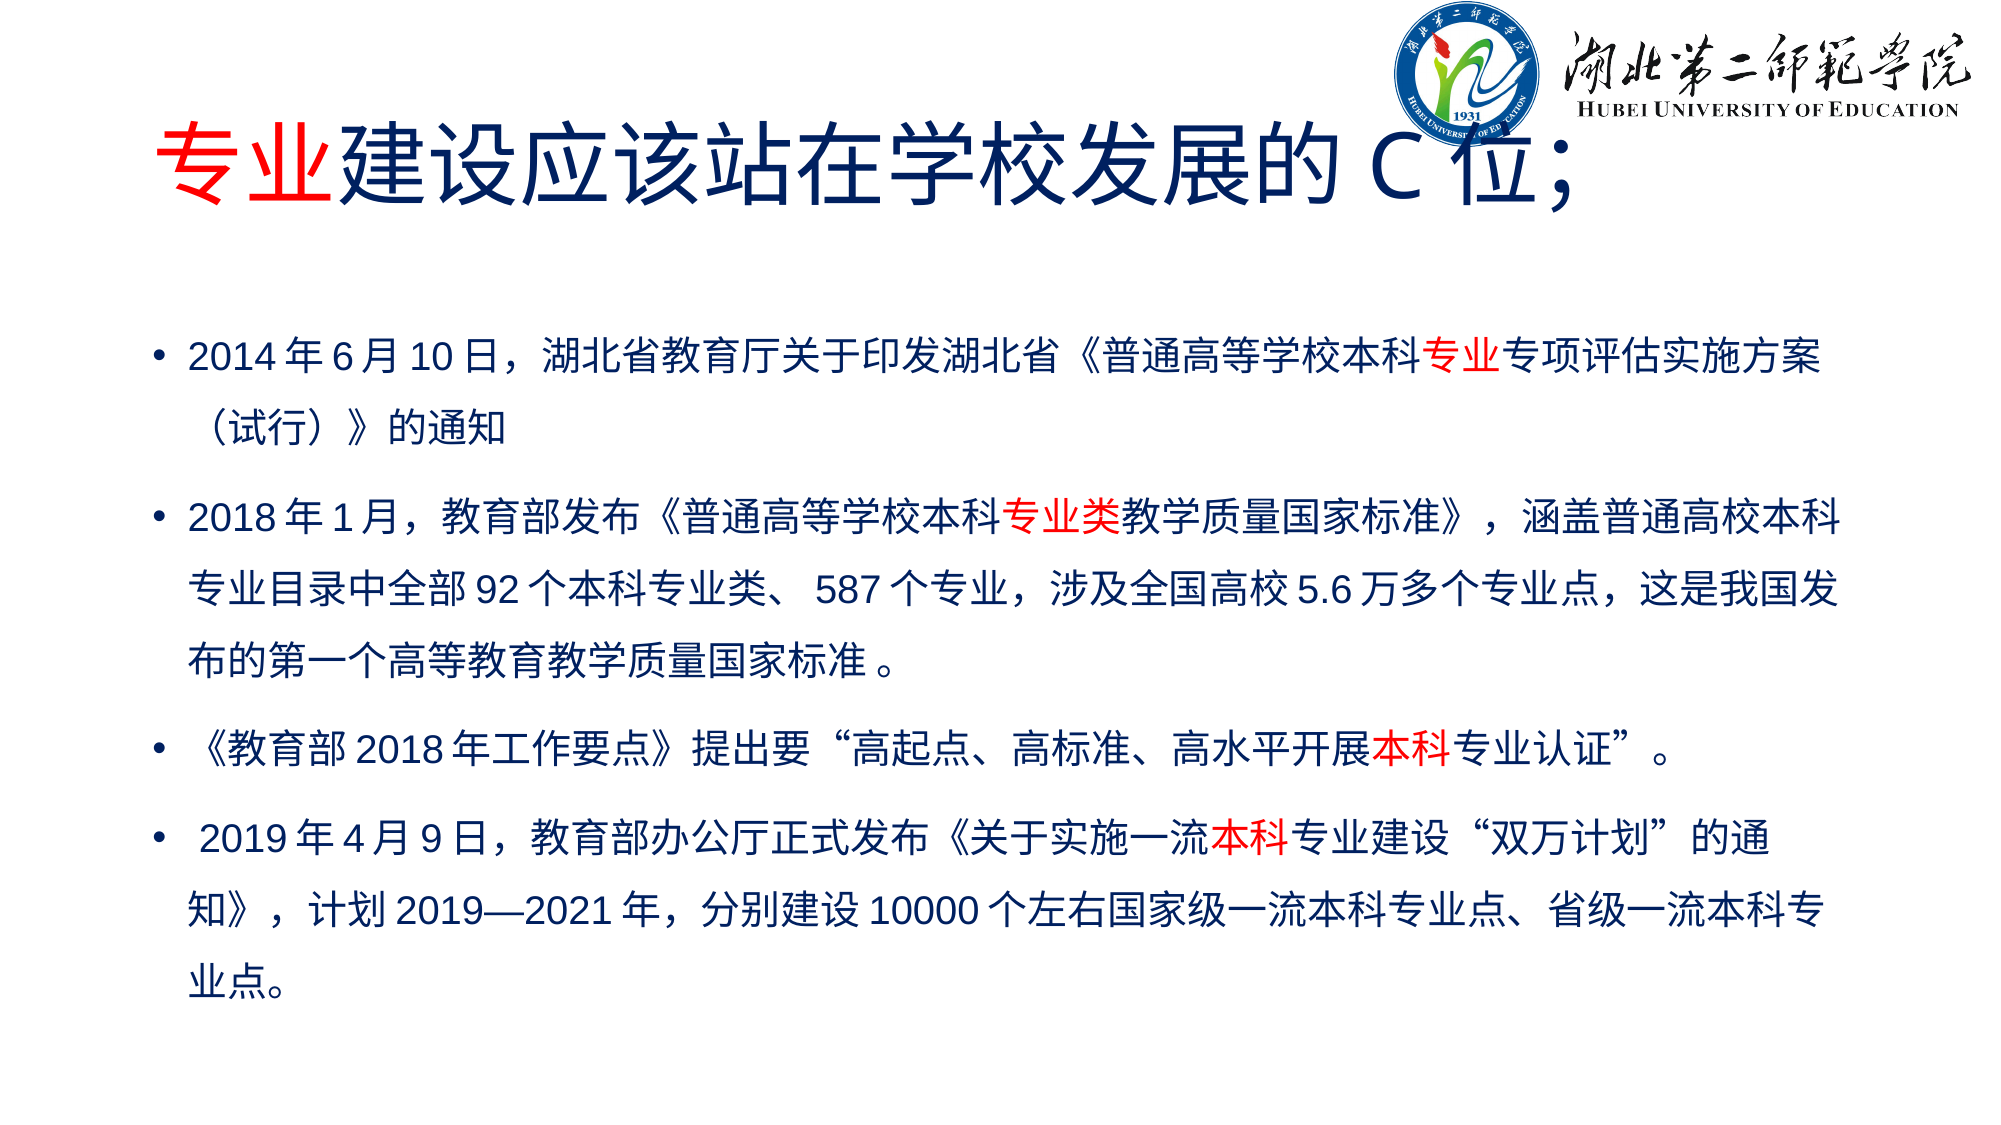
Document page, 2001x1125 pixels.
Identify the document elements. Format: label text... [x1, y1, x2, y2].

picture [1394, 0, 1971, 147]
title 专业建设应该站在学校发展的C位； [137, 59, 1863, 278]
list 2014年6月10日，湖北省教育厅关于印发湖北省《普通高等学校本科专业专项评估实施方案（试行）》的通知 2018年1月，教育部发布《普通高等学校本科专业类教学质量国家标准》，涵盖普通高校本科专业目录中全部92个本科专业类、587个专业，涉及全国高校5.6万多个专业点，这是我国发布的第一个高等教育教学质量国家标准 。 《教育部2018年工作要点》提出要“高起点、高标准、高水平开展本科专业认证”。 2019年4月9日，教育部办公厅正式发布《关于实施一流本科专业建设“双万计划”的通知》，计划2019—2021年，分别建设10000个左右国家级一流本科专业点、省级一流本科专业点。 [137, 299, 1863, 1014]
